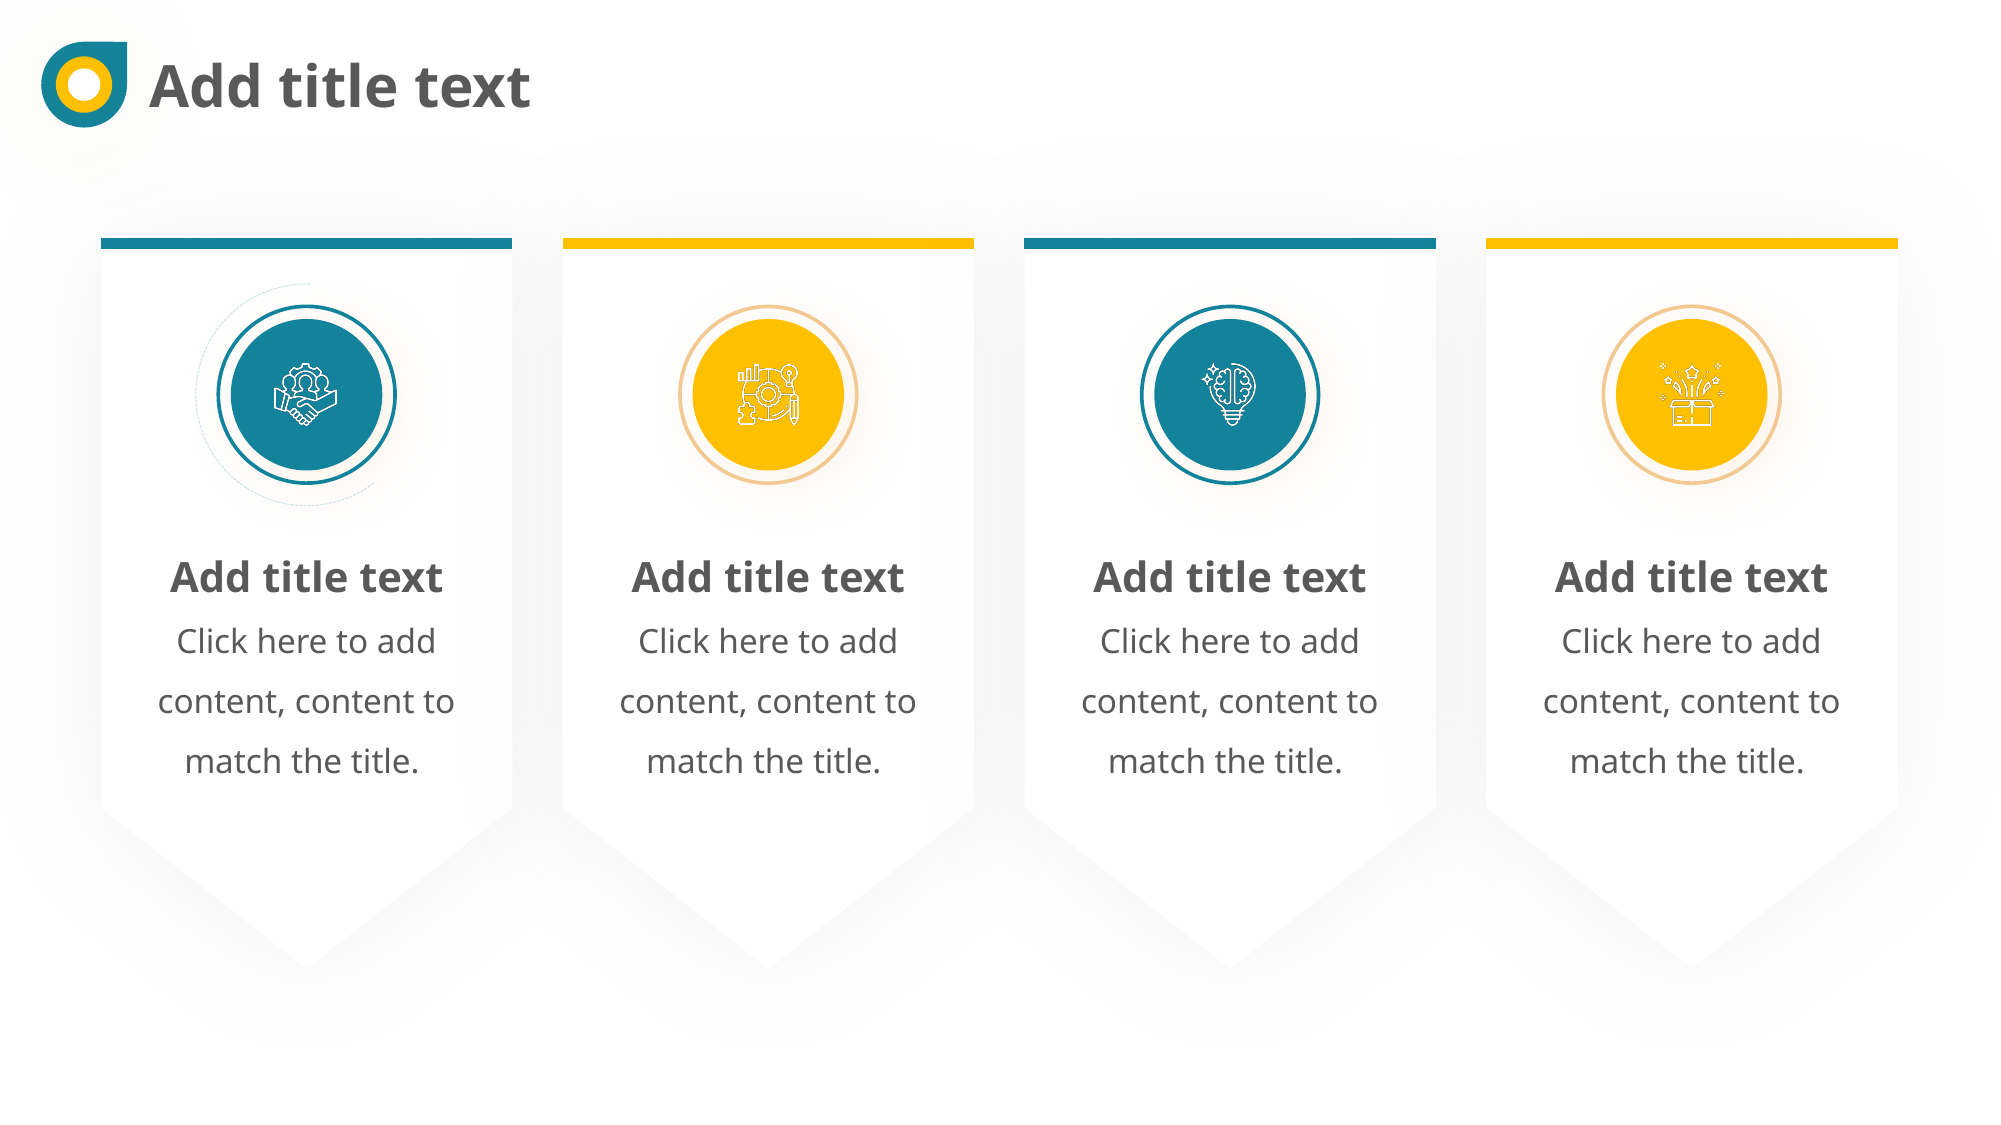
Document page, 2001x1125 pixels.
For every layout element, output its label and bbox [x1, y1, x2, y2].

text_box [100, 242, 513, 969]
text_box [562, 242, 975, 969]
text_box [41, 41, 604, 128]
text_box [1485, 242, 1898, 969]
text_box [1024, 242, 1436, 969]
